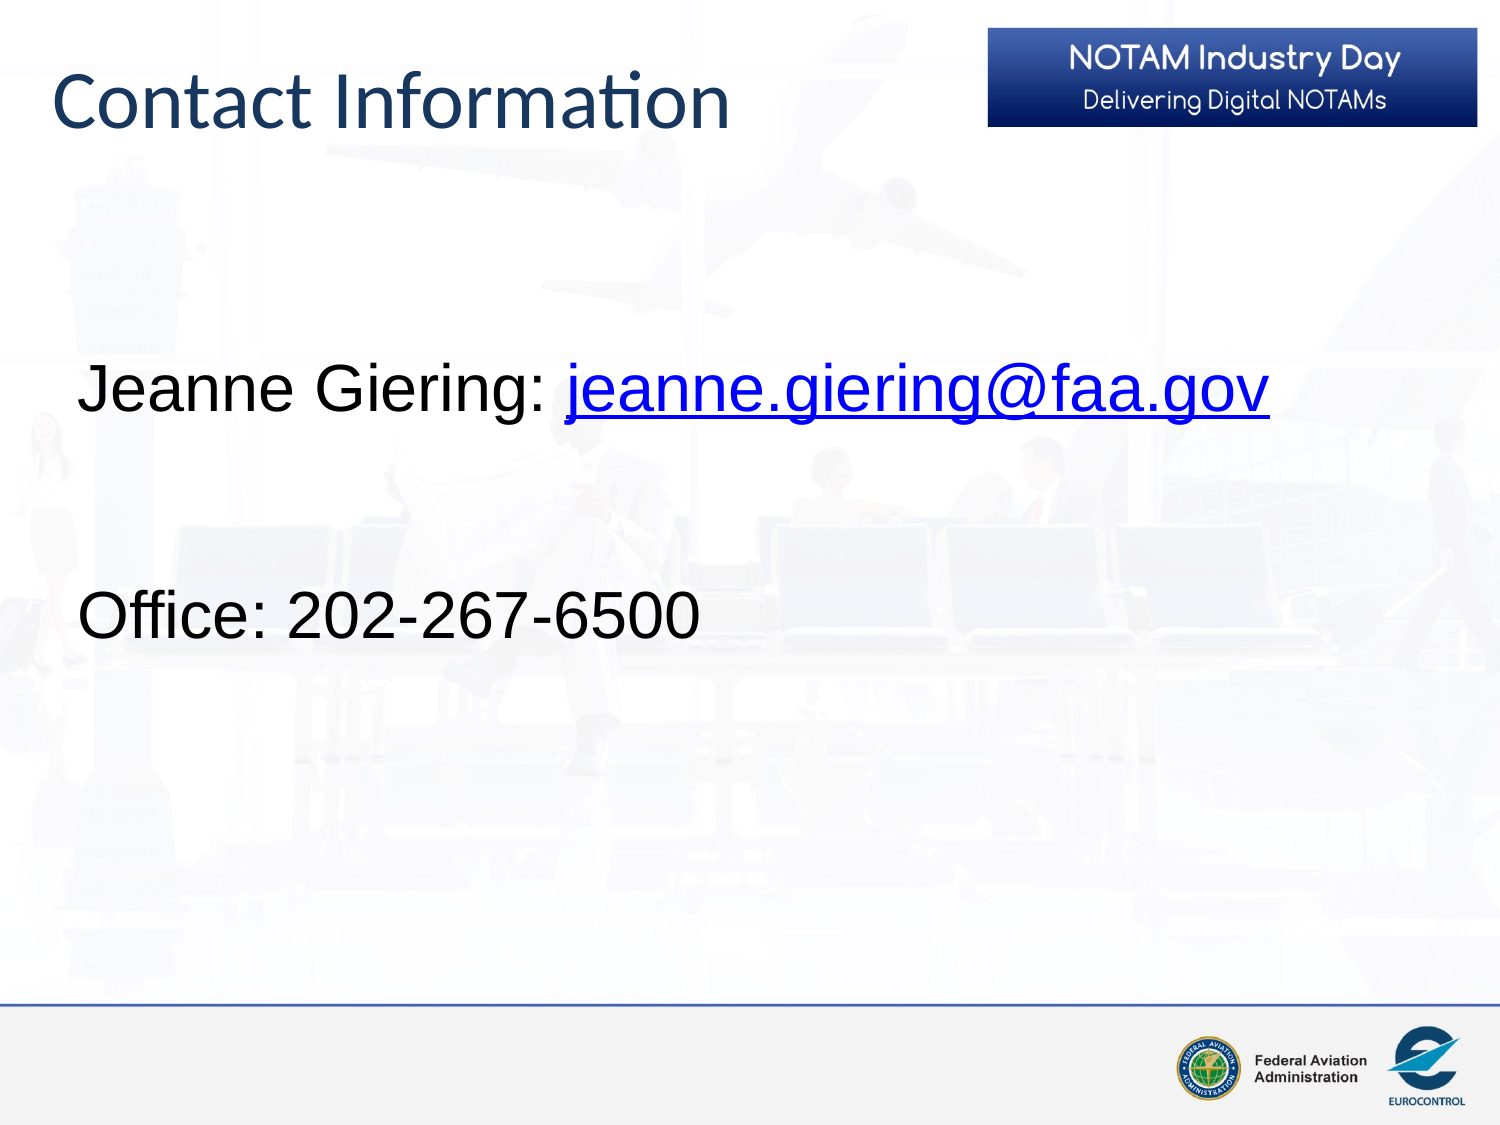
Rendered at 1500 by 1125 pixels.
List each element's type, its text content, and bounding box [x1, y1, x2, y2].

picture [0, 0, 1500, 1125]
text_box Contact Information [37, 37, 788, 153]
text_box Jeanne Giering: jeanne.giering@faa.gov Office: 202-267-6500 [62, 337, 1450, 659]
